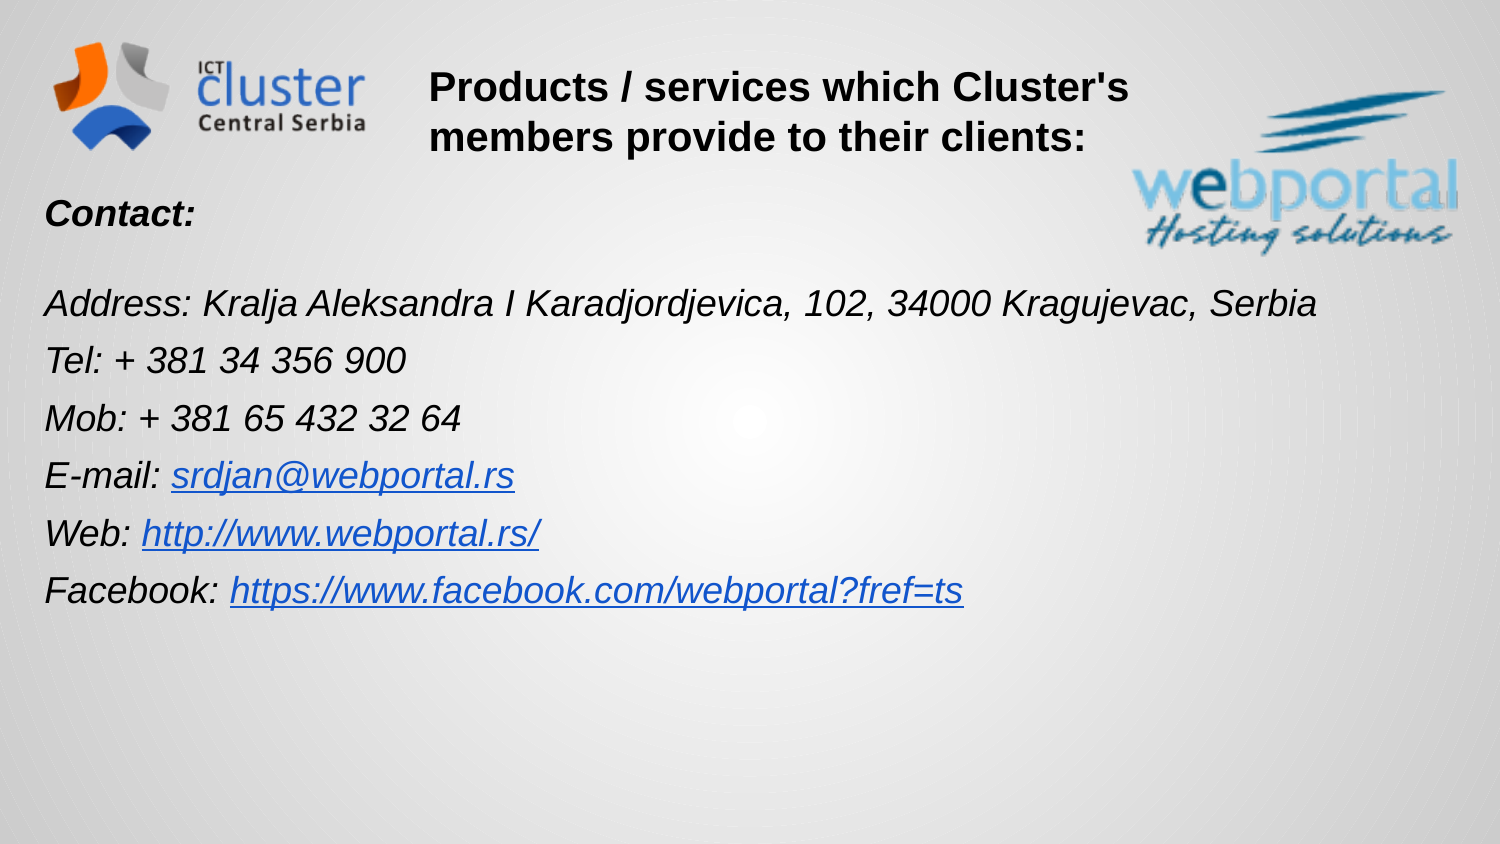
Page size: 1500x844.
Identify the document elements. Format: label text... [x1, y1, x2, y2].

title Products / services which Cluster's members provide to their clients: [413, 33, 1126, 173]
list Contact: Address: Kralja Aleksandra I Karadjordjevica, 102, 34000 Kragujevac, Serbia Tel: + 381 34 356 900 Mob: + 381 65 432 32 64 E-mail: srdjan@webportal.rs Web: http://www.webportal.rs/ Facebook: https://www.facebook.com/webportal?fref=ts [29, 173, 1459, 785]
picture [52, 37, 369, 151]
picture [1131, 13, 1483, 340]
